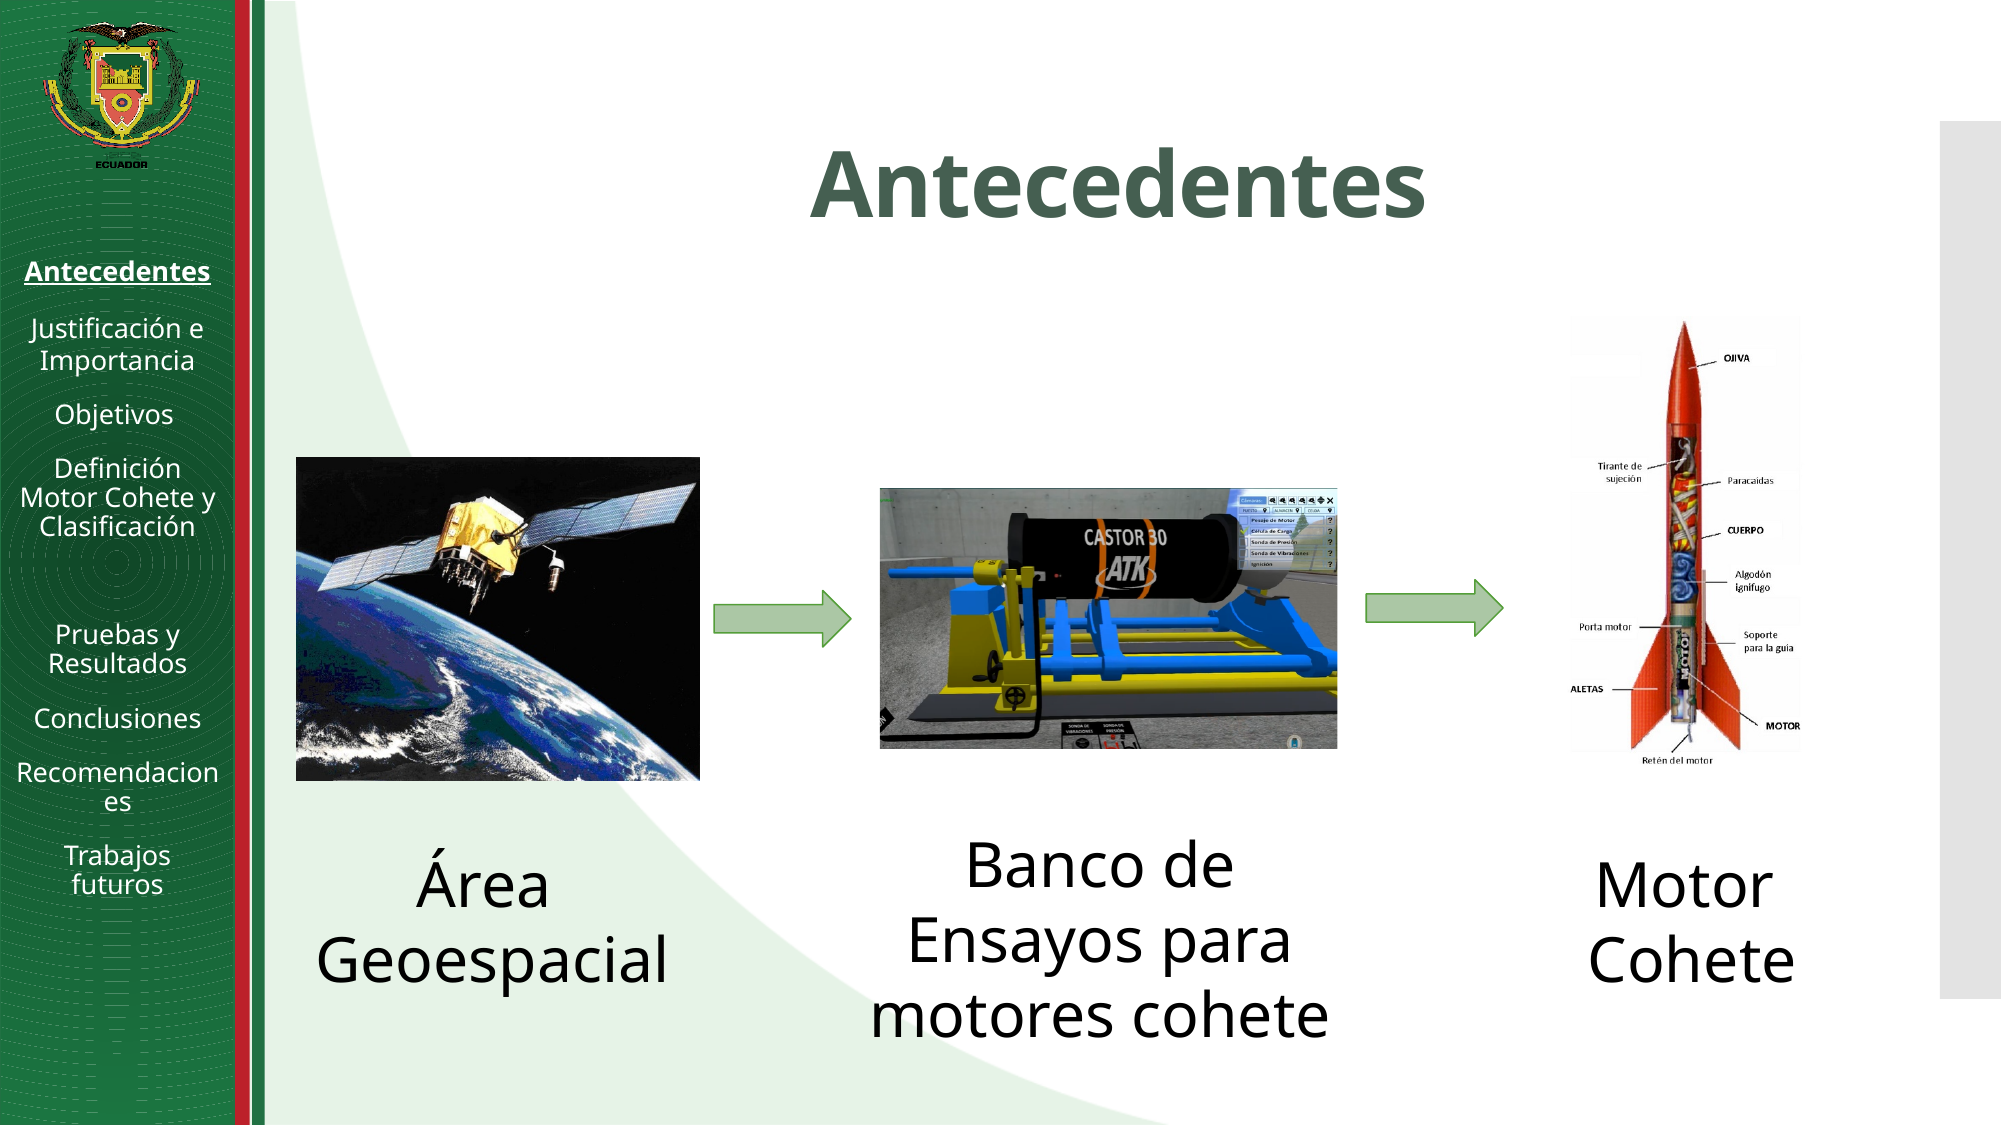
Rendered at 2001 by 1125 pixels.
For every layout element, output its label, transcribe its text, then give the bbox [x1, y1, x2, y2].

picture [265, 2, 1338, 1124]
picture [1539, 316, 1846, 782]
text_box Banco de Ensayos para motores cohete [833, 817, 1367, 1058]
text_box Antecedentes Justificación e Importancia Objetivos Definición Motor Cohete y Clasificación Pruebas y Resultados Conclusiones Recomendaciones Trabajos futuros [0, 246, 236, 993]
text_box Motor Cohete [1486, 837, 1899, 1003]
text_box [713, 589, 852, 648]
title Antecedentes [519, 77, 1720, 299]
text_box Área Geoespacial [243, 837, 742, 1003]
text_box [1365, 578, 1504, 637]
picture [43, 22, 206, 168]
